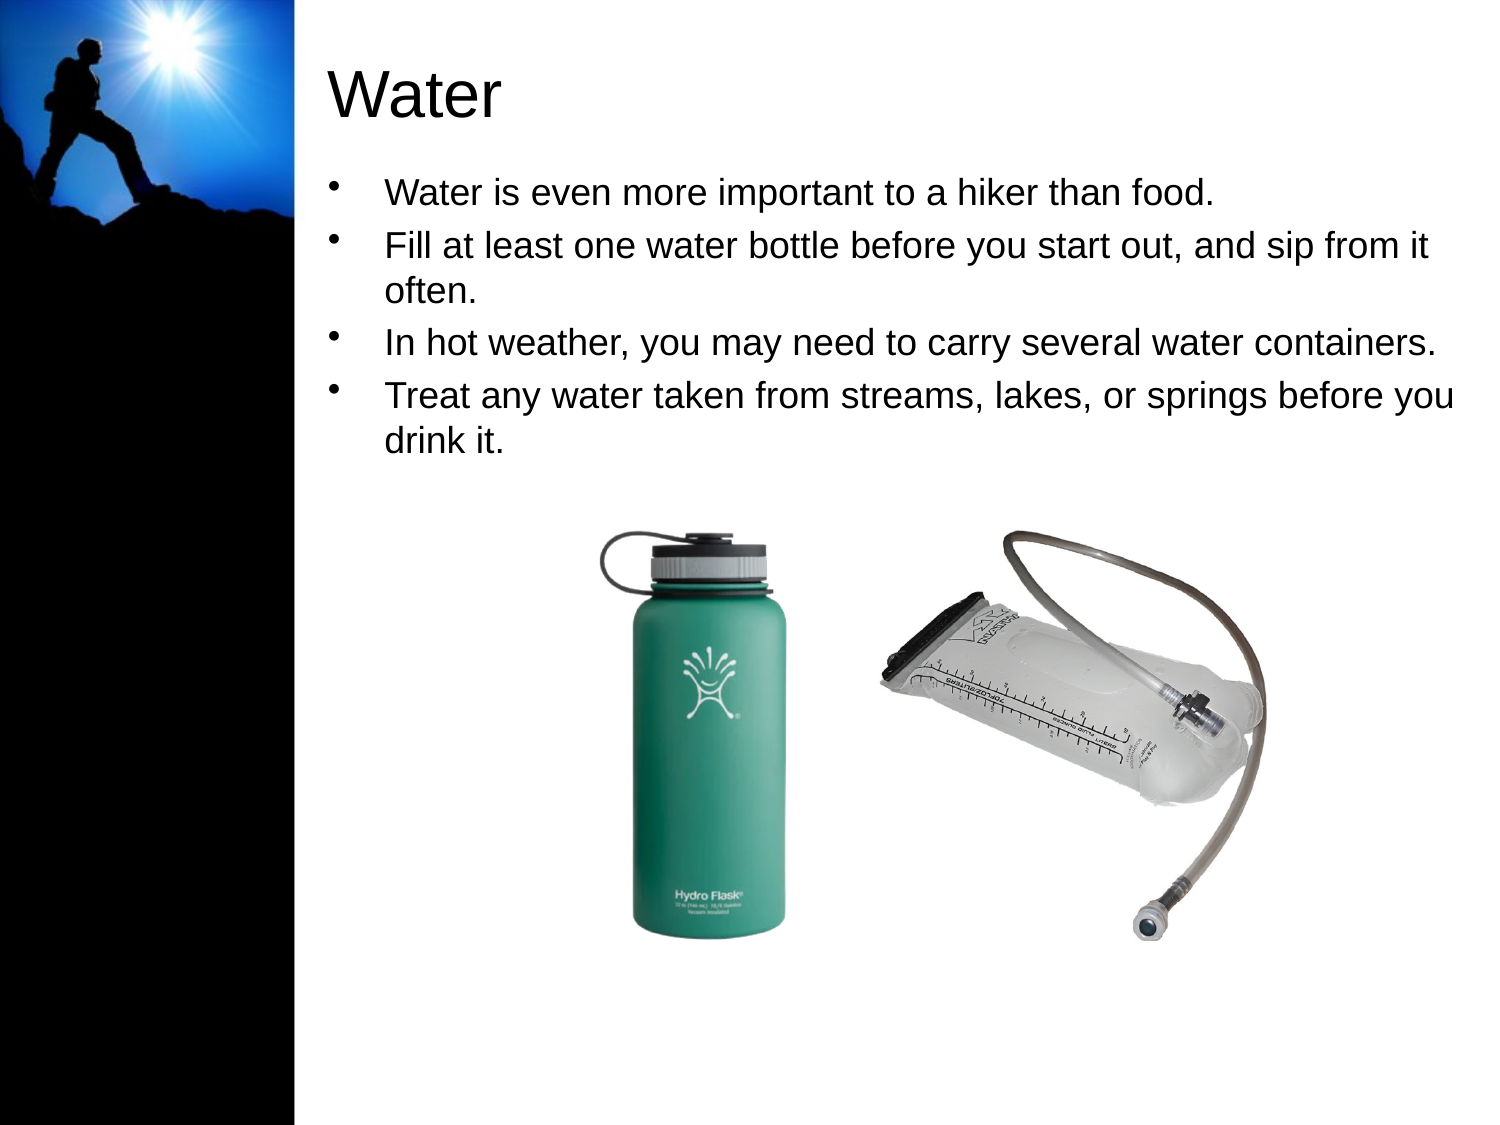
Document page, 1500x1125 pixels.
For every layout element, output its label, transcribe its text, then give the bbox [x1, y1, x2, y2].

title Water [312, 30, 1471, 150]
picture [0, 0, 1500, 1125]
list Water is even more important to a hiker than food. Fill at least one water bottle before you start out, and sip from it often. In hot weather, you may need to carry several water containers. Treat any water taken from streams, lakes, or springs before you drink it. [312, 160, 1471, 1060]
